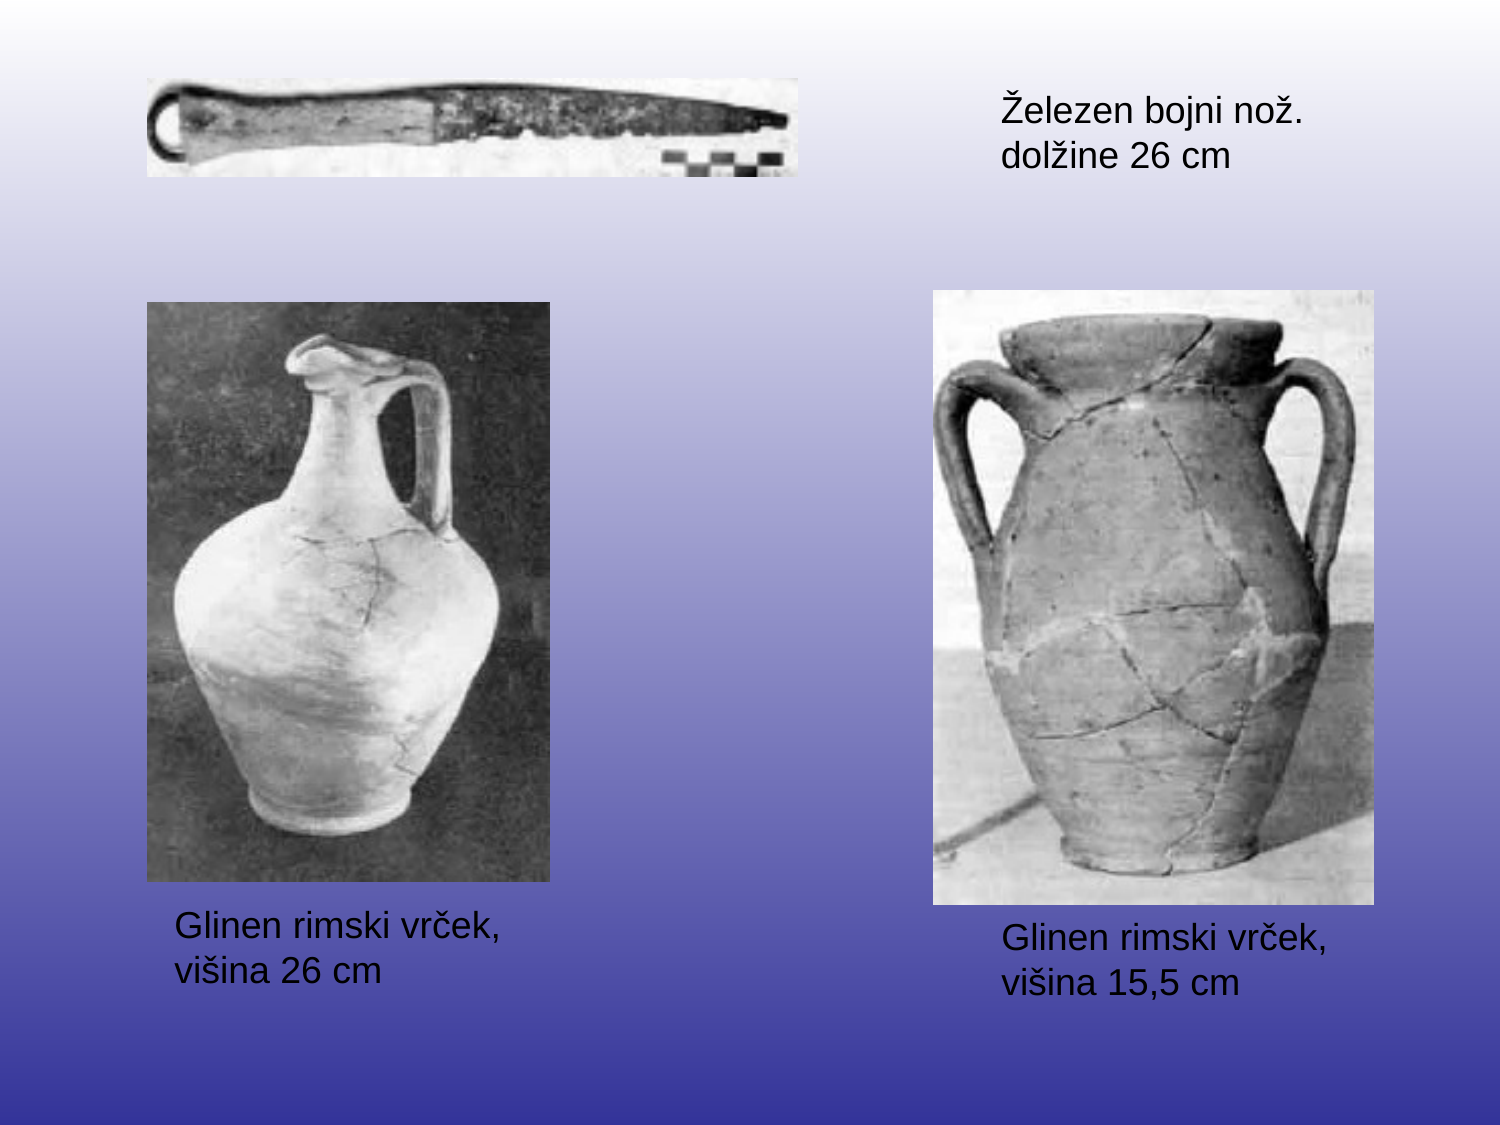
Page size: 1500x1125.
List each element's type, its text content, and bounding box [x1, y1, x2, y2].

picture [147, 302, 550, 882]
picture [147, 78, 798, 178]
text_box Železen bojni nož. dolžine 26 cm [986, 78, 1331, 184]
text_box Glinen rimski vrček, višina 15,5 cm [986, 905, 1354, 1011]
text_box Glinen rimski vrček, višina 26 cm [159, 893, 527, 999]
picture [933, 290, 1374, 905]
